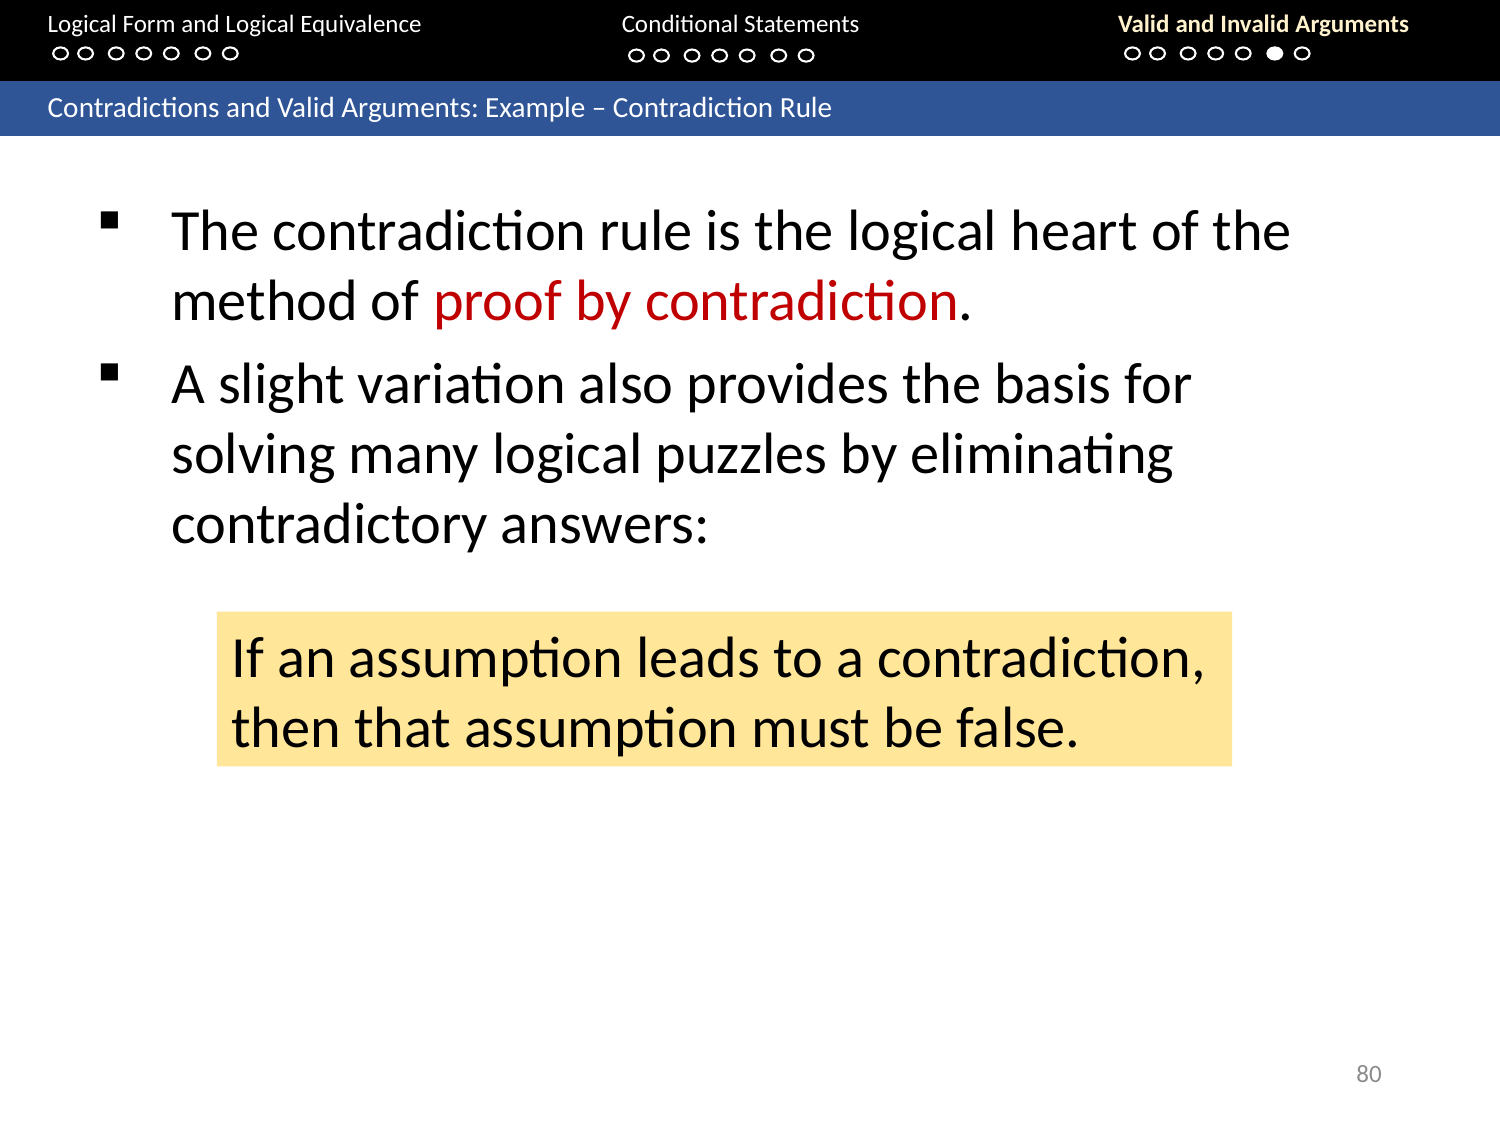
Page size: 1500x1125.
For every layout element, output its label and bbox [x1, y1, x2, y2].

text_box [81, 184, 1358, 563]
text_box [216, 611, 1233, 767]
text_box [0, 0, 1500, 136]
slide_number [1059, 1042, 1397, 1103]
